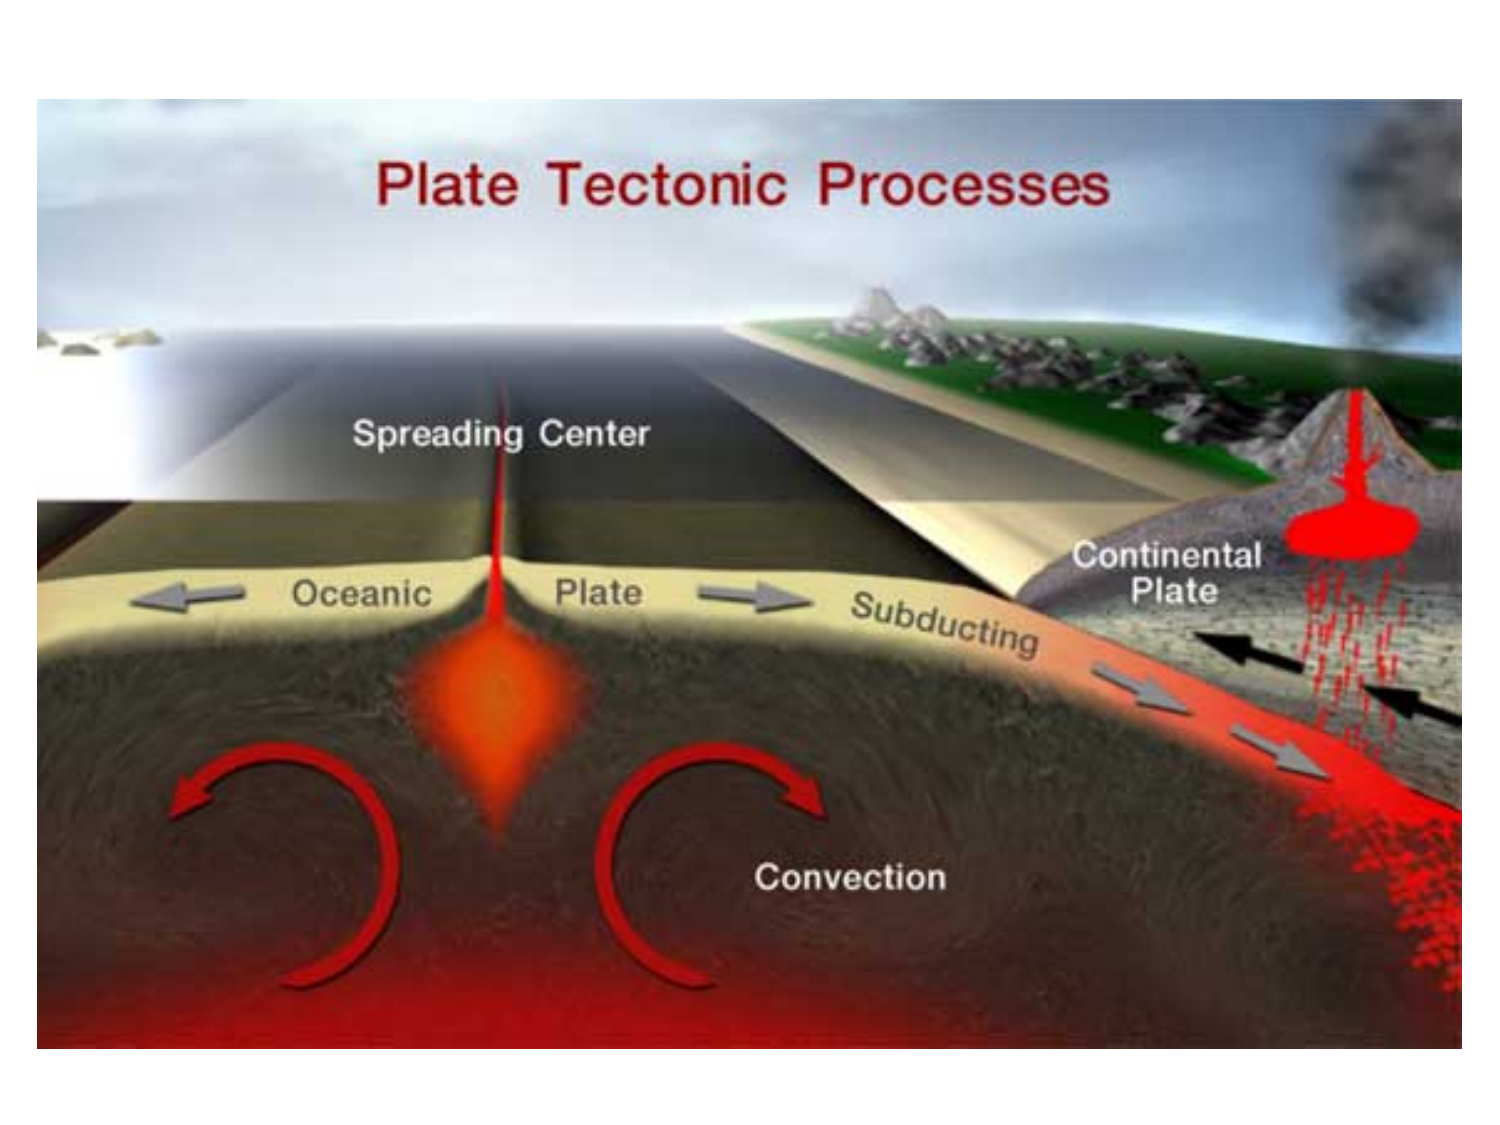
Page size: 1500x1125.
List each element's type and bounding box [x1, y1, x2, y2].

picture [37, 99, 1463, 1049]
